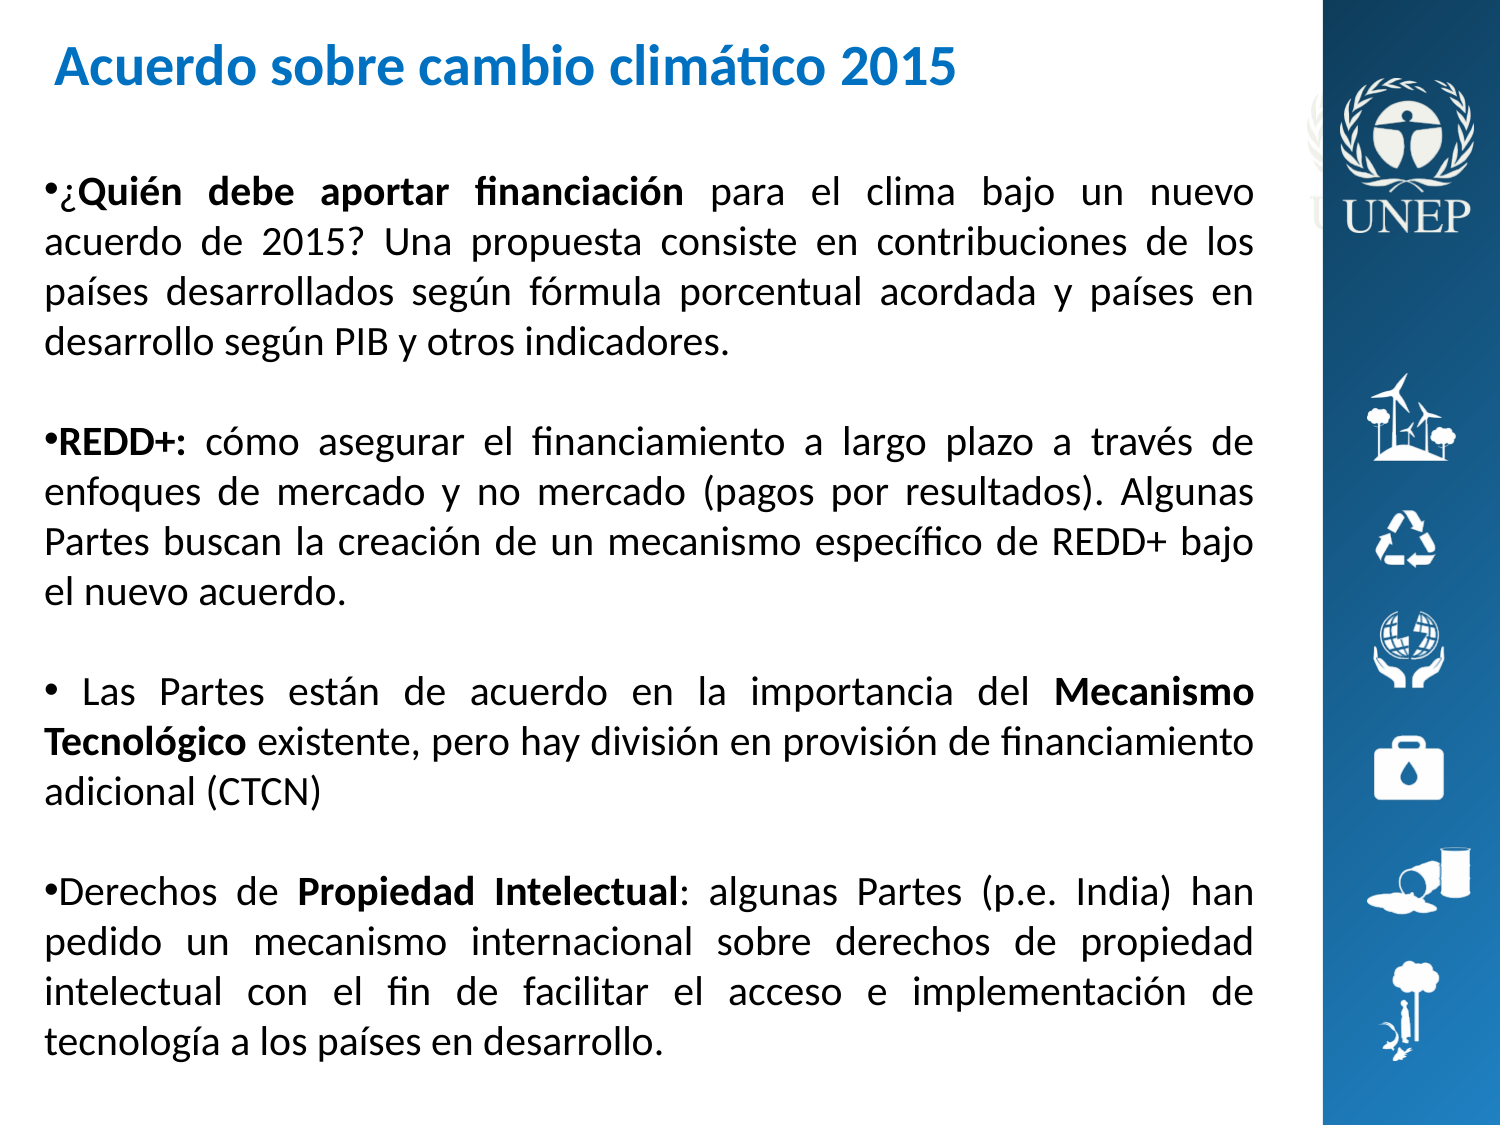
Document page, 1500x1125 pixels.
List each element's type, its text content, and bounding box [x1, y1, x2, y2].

text_box Acuerdo sobre cambio climático 2015 [0, 19, 1341, 105]
picture [1331, 337, 1471, 1061]
text_box [1322, 0, 1500, 1125]
text_box ¿Quién debe aportar financiación para el clima bajo un nuevo acuerdo de 2015? Una propuesta consiste en contribuciones de los países desarrollados según fórmula porcentual acordada y países en desarrollo según PIB y otros indicadores. REDD+: cómo asegurar el financiamiento a largo plazo a través de enfoques de mercado y no mercado (pagos por resultados). Algunas Partes buscan la creación de un mecanismo específico de REDD+ bajo el nuevo acuerdo. Las Partes están de acuerdo en la importancia del Mecanismo Tecnológico existente, pero hay división en provisión de financiamiento adicional (CTCN) Derechos de Propiedad Intelectual: algunas Partes (p.e. India) han pedido un mecanismo internacional sobre derechos de propiedad intelectual con el fin de facilitar el acceso e implementación de tecnología a los países en desarrollo. [29, 156, 1270, 1072]
picture [1306, 74, 1474, 233]
